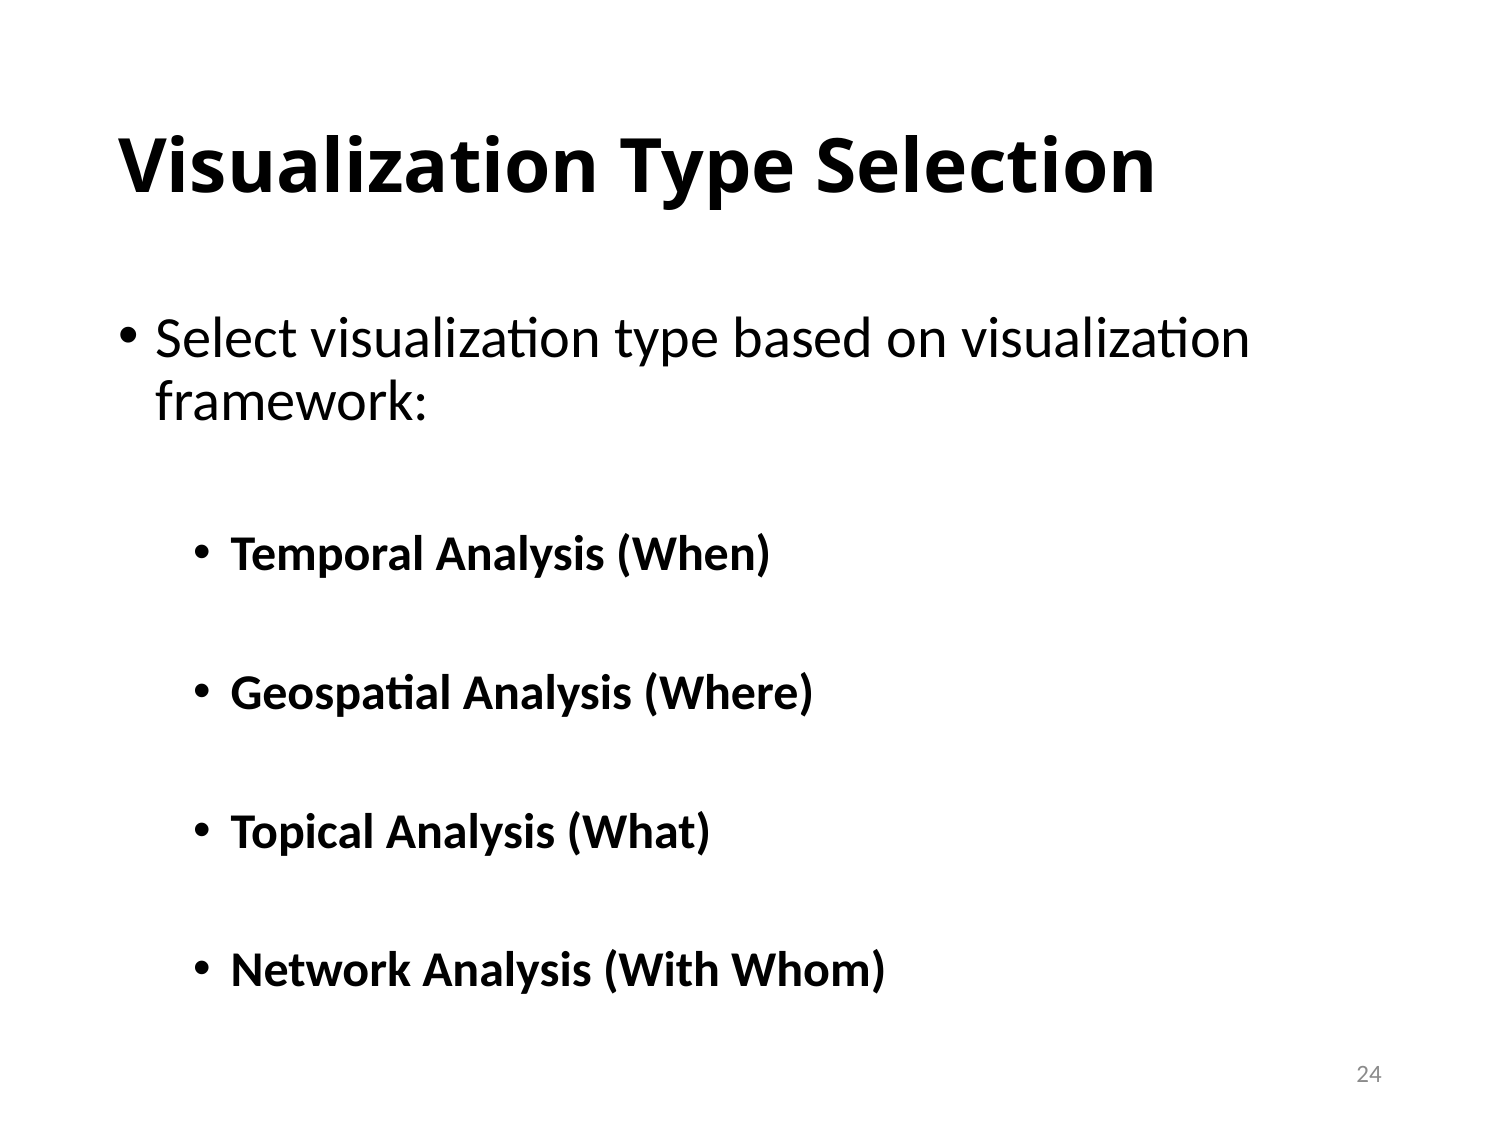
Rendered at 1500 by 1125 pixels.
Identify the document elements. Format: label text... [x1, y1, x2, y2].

list Select visualization type based on visualization framework: Temporal Analysis (When) Geospatial Analysis (Where) Topical Analysis (What) Network Analysis (With Whom) [103, 299, 1397, 1014]
slide_number 24 [1059, 1042, 1397, 1103]
title Visualization Type Selection [103, 59, 1397, 278]
